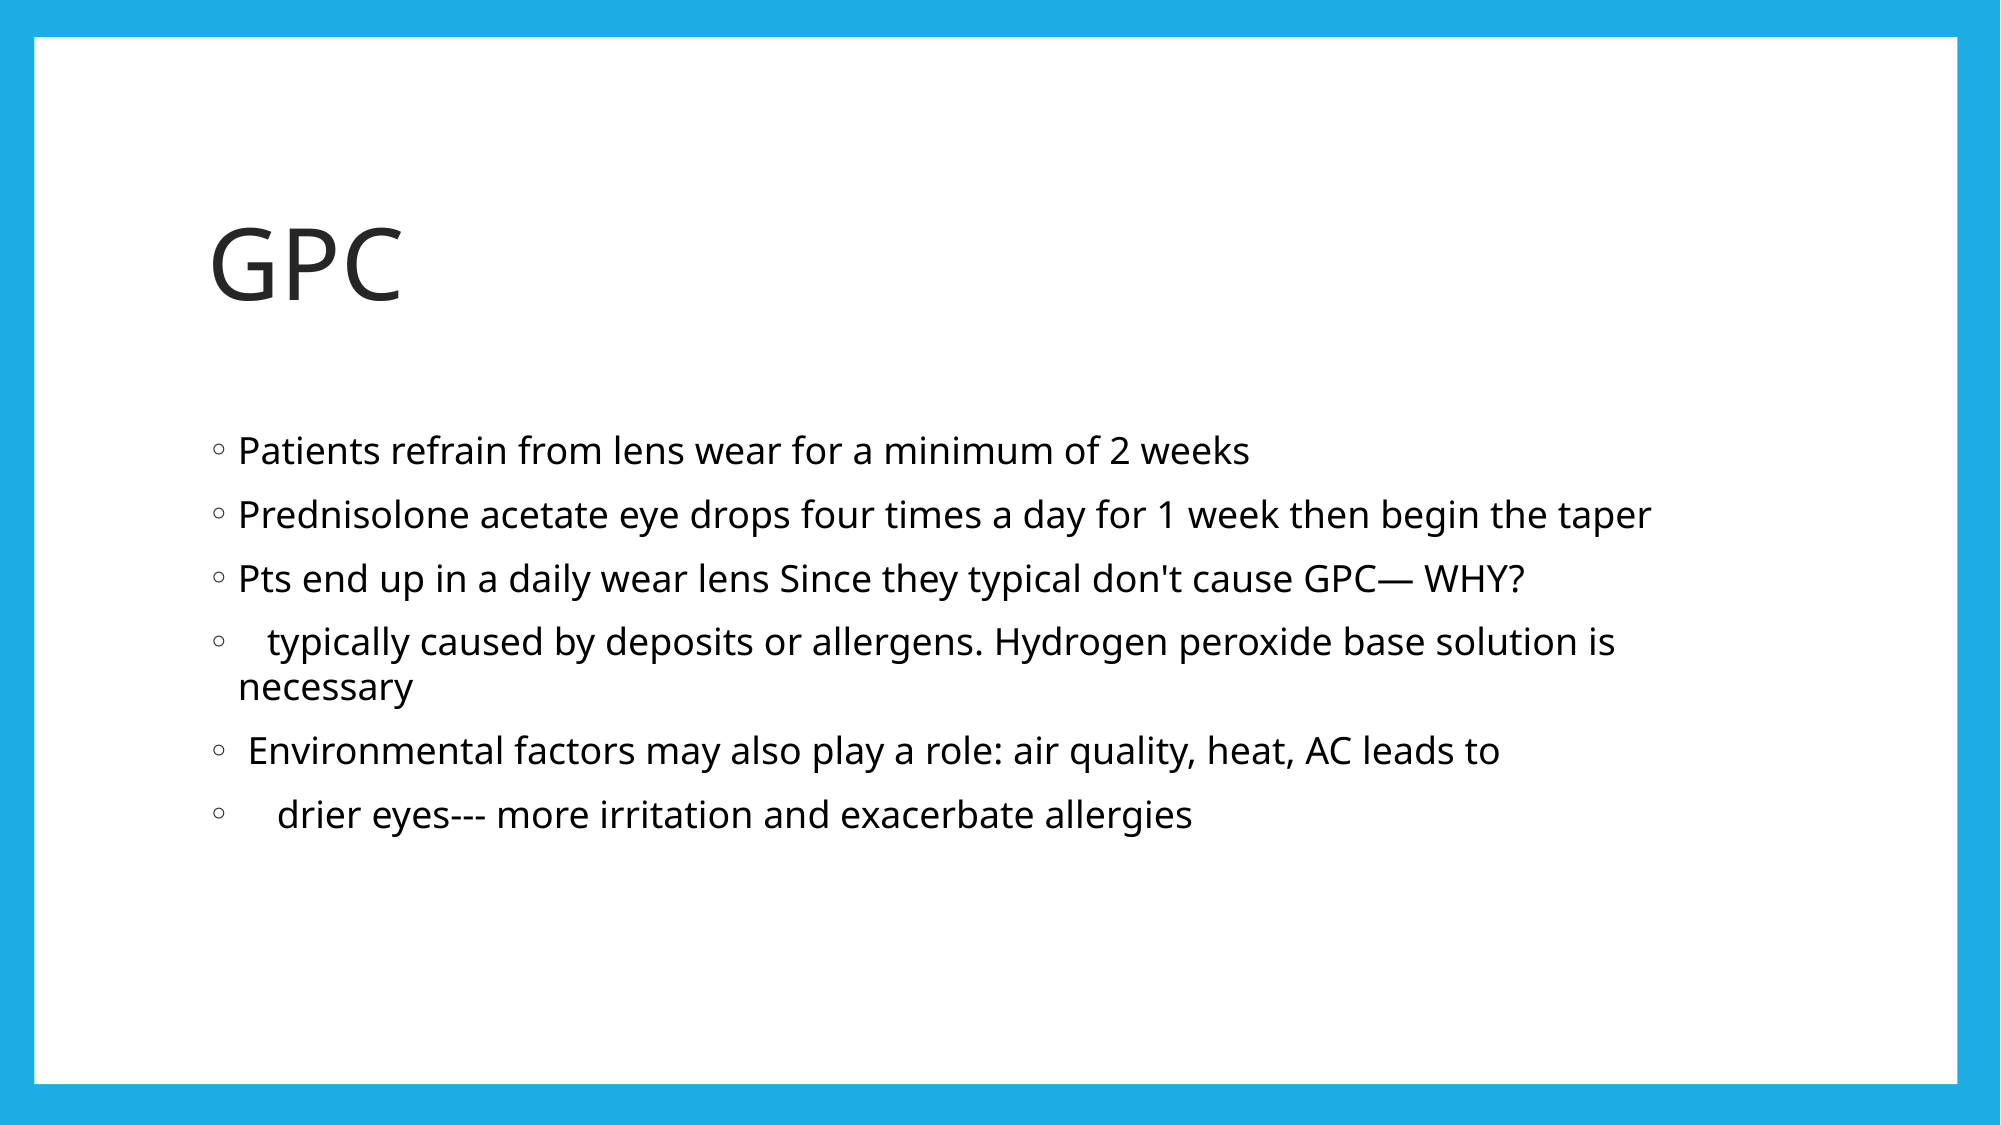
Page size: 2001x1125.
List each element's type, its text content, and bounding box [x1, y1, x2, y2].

text_box [0, 0, 2000, 1125]
text_box [34, 37, 1958, 1085]
list Patients refrain from lens wear for a minimum of 2 weeks Prednisolone acetate eye drops four times a day for 1 week then begin the taper Pts end up in a daily wear lens Since they typical don't cause GPC— WHY? typically caused by deposits or allergens. Hydrogen peroxide base solution is necessary Environmental factors may also play a role: air quality, heat, AC leads to drier eyes--- more irritation and exacerbate allergies [192, 419, 1800, 979]
title GPC [192, 142, 1800, 394]
